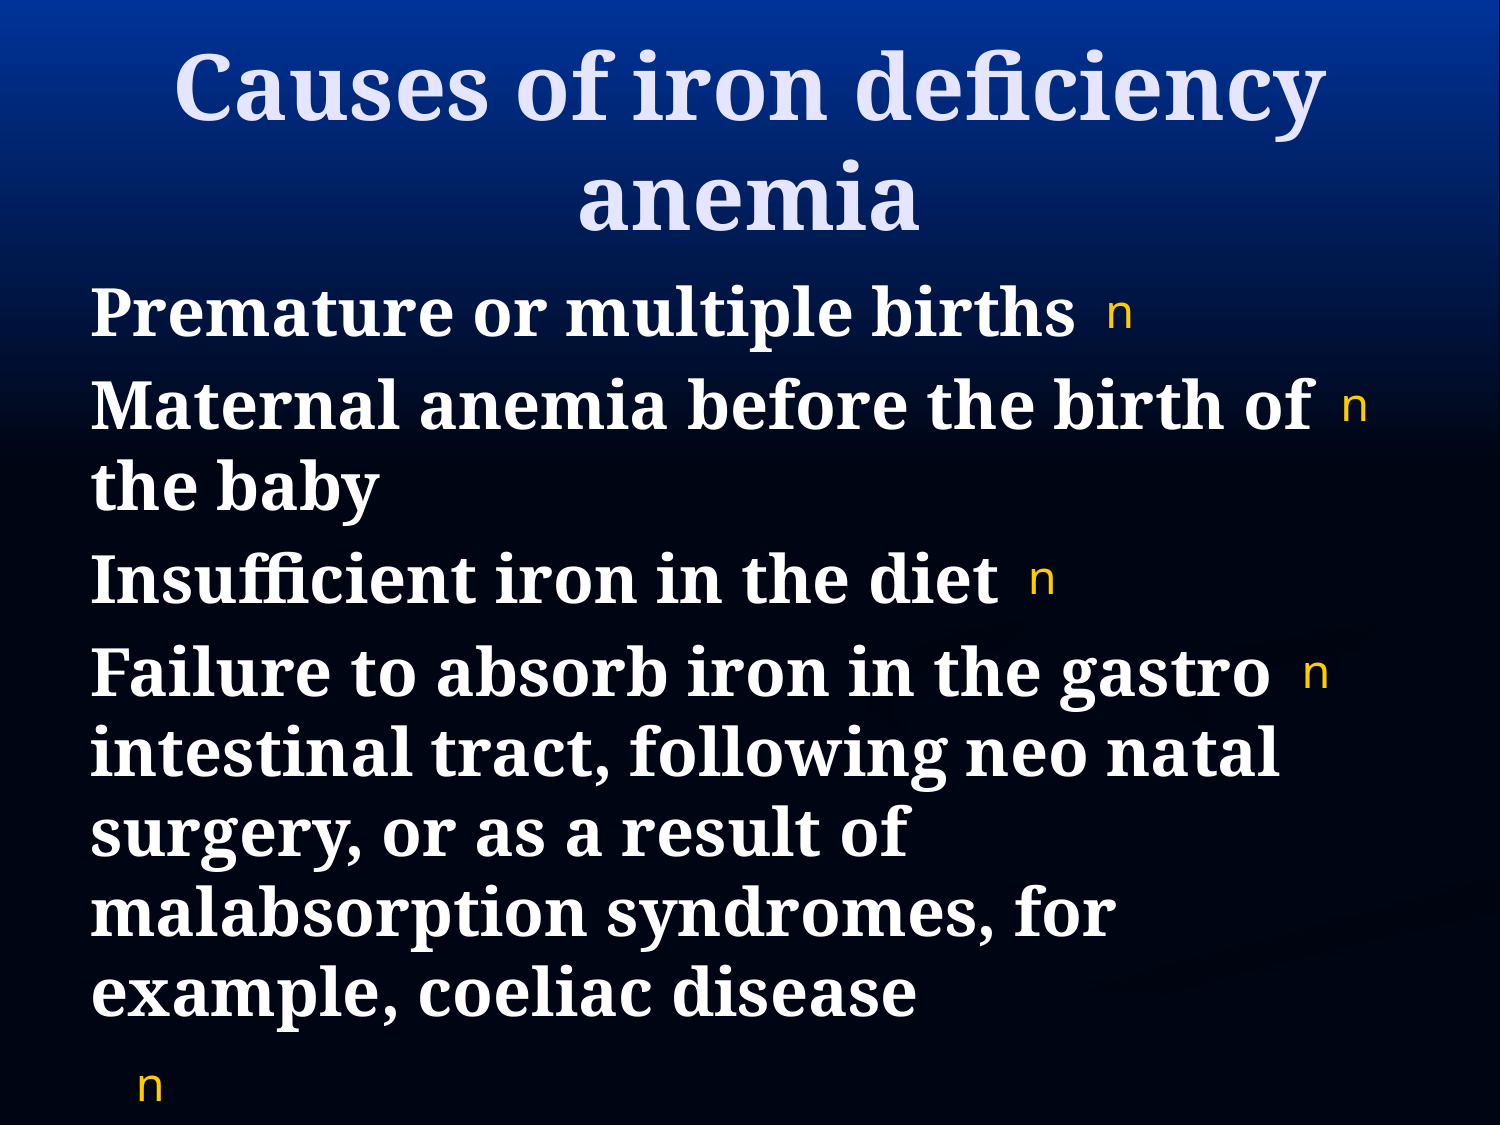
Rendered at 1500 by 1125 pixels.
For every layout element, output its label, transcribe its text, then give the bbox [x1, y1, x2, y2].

list Premature or multiple births Maternal anemia before the birth of the baby Insufficient iron in the diet Failure to absorb iron in the gastro intestinal tract, following neo natal surgery, or as a result of malabsorption syndromes, for example, coeliac disease [74, 262, 1426, 1006]
title Causes of iron deficiency anemia [74, 44, 1426, 233]
